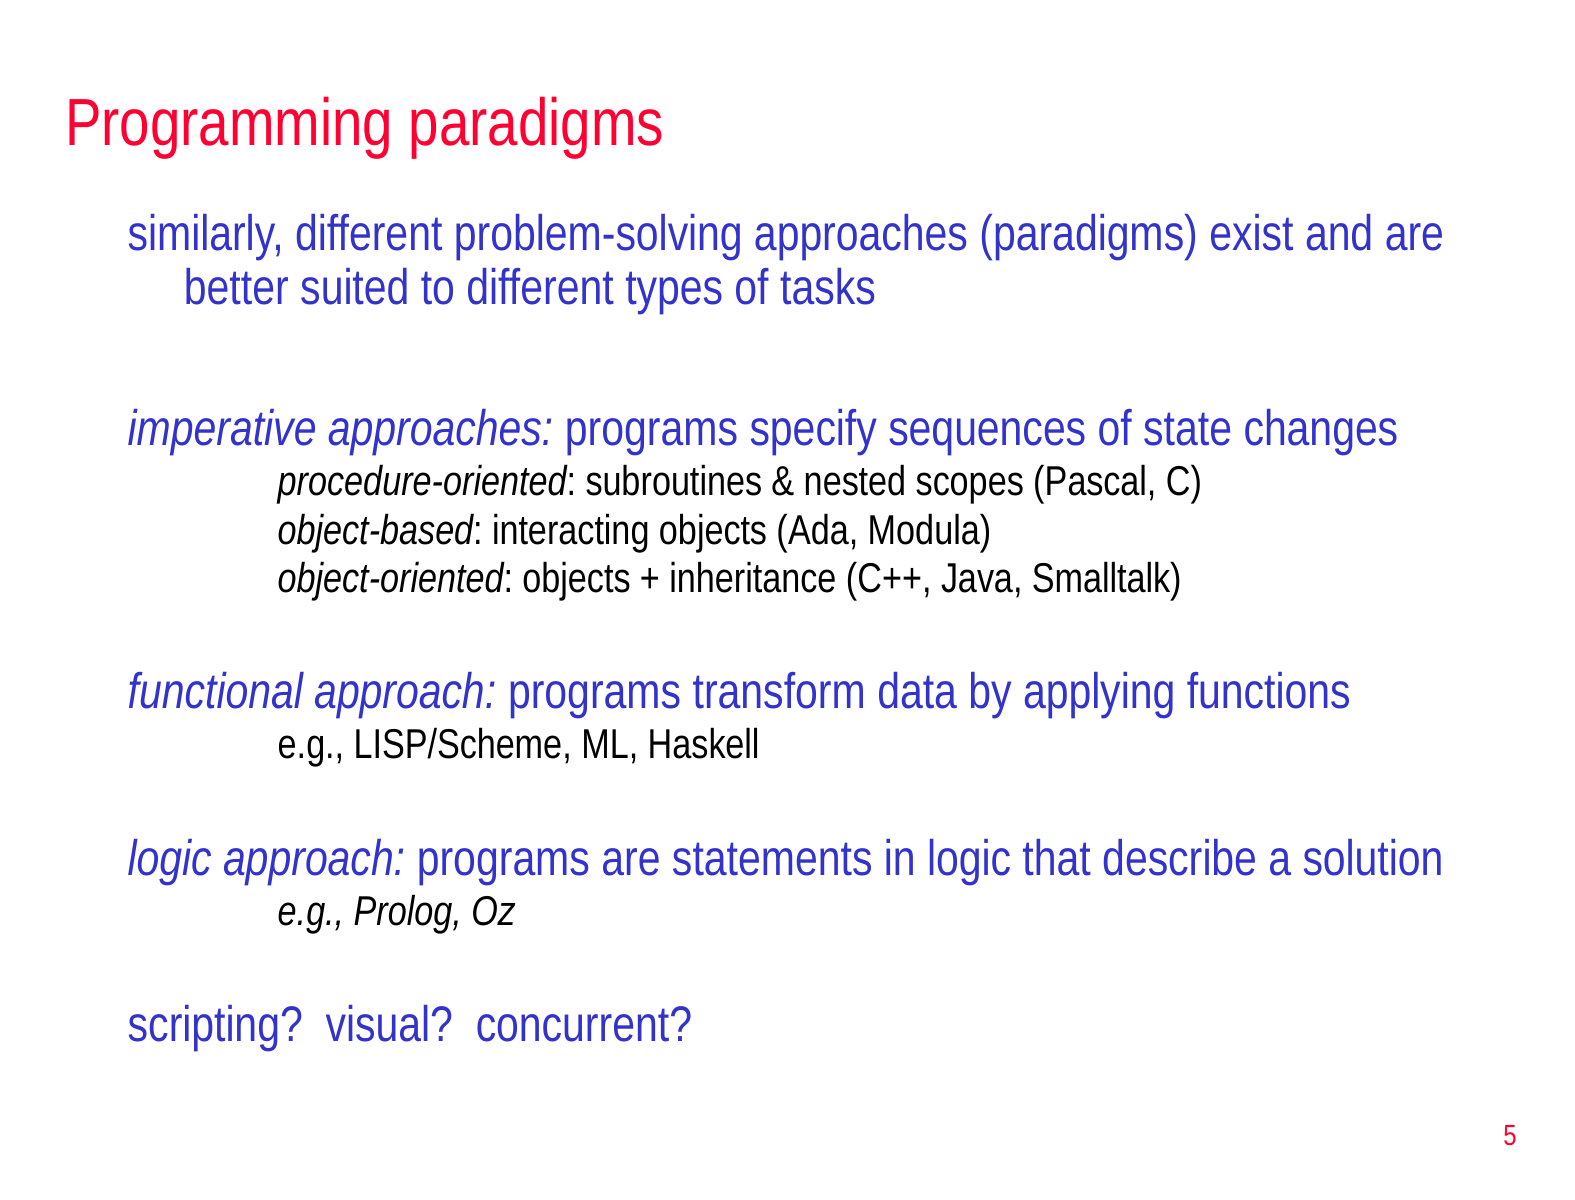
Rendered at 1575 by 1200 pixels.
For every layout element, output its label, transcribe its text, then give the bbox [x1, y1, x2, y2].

title Programming paradigms [50, 62, 1538, 175]
slide_number 5 [1203, 1092, 1532, 1174]
list similarly, different problem-solving approaches (paradigms) exist and are better suited to different types of tasks imperative approaches: programs specify sequences of state changes procedure-oriented: subroutines & nested scopes (Pascal, C) object-based: interacting objects (Ada, Modula) object-oriented: objects + inheritance (C++, Java, Smalltalk) functional approach: programs transform data by applying functions e.g., LISP/Scheme, ML, Haskell logic approach: programs are statements in logic that describe a solution e.g., Prolog, Oz scripting? visual? concurrent? [112, 200, 1541, 1088]
